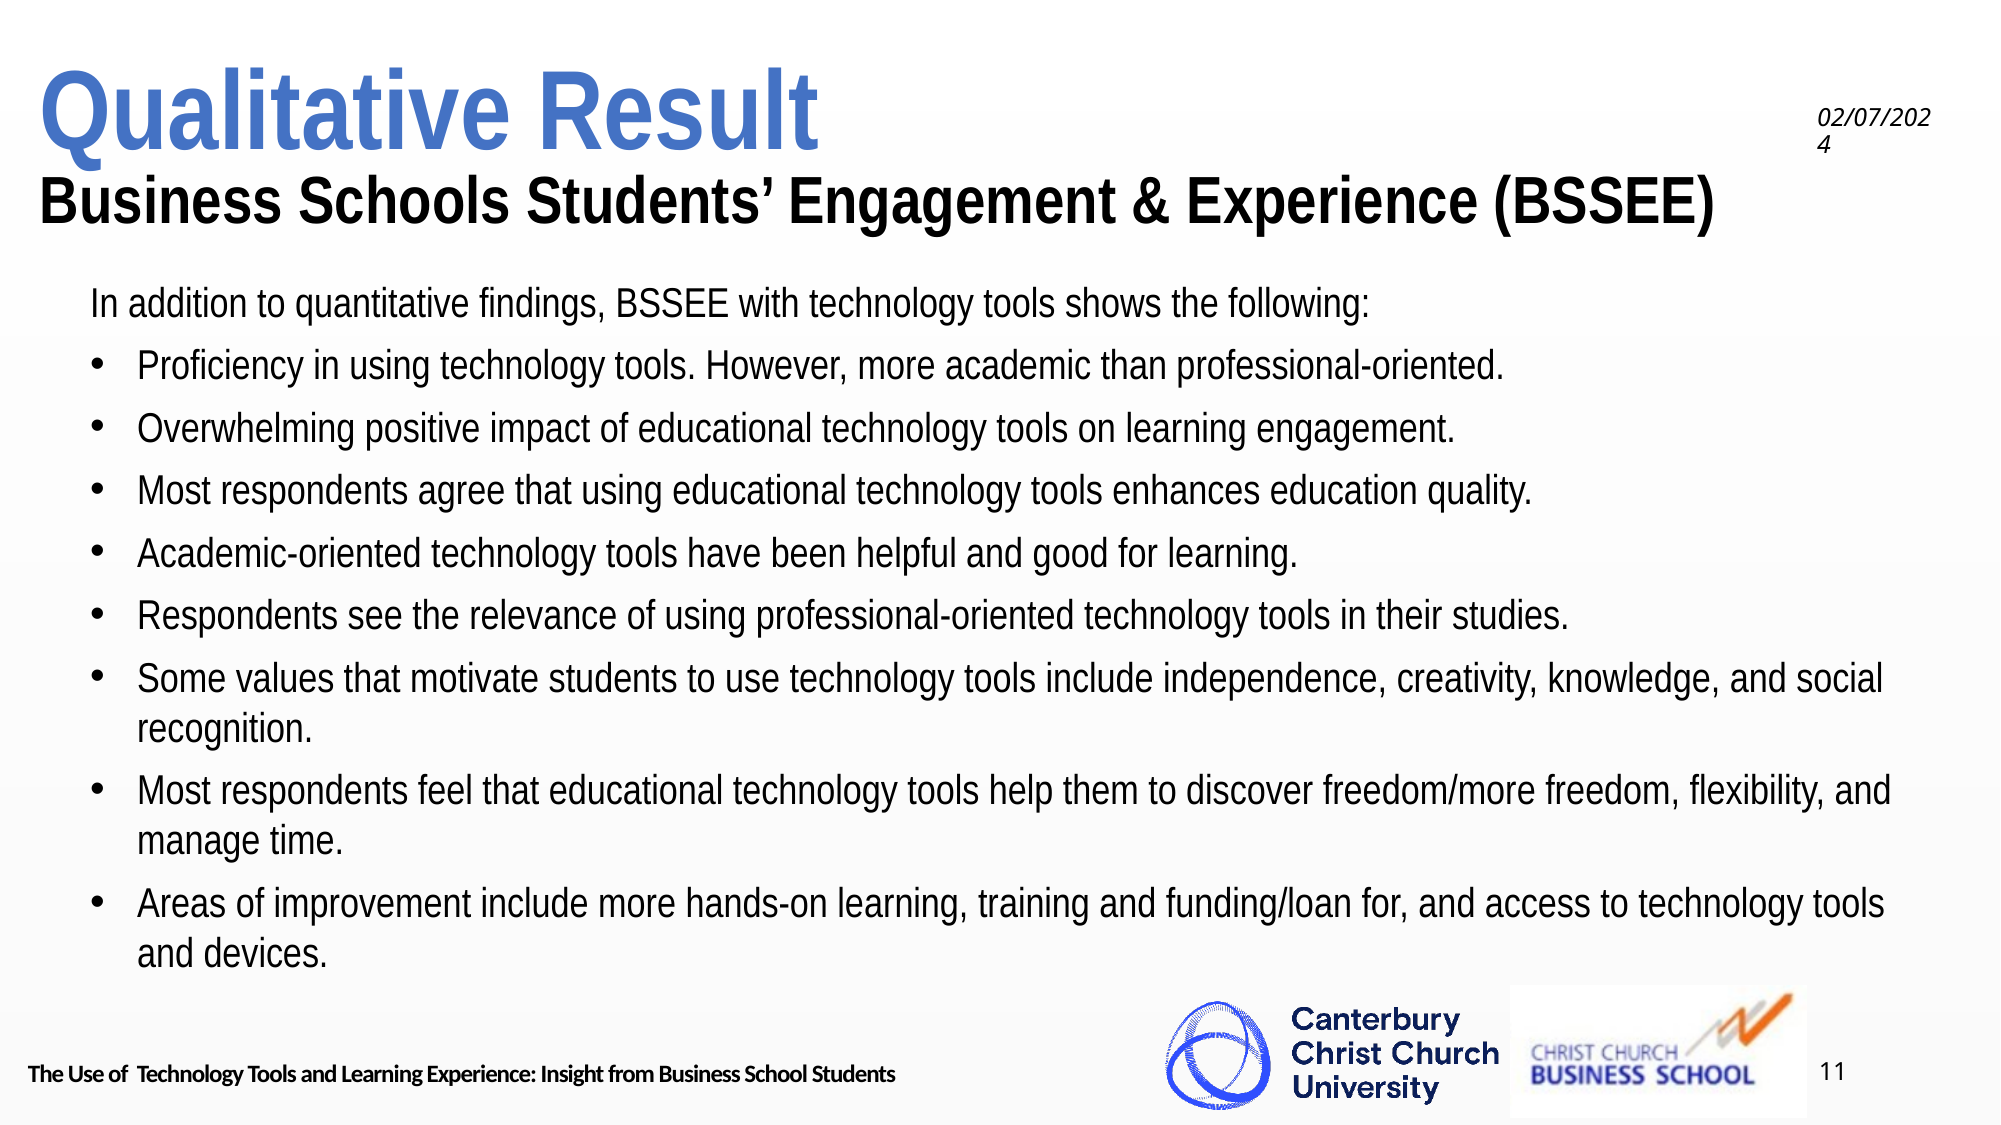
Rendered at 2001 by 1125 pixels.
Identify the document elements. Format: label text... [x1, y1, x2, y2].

text_box Business Schools Students’ Engagement & Experience (BSSEE) [24, 149, 1767, 245]
text_box The Use of Technology Tools and Learning Experience: Insight from Business School Students [6, 1051, 918, 1123]
text_box 11 [1807, 1042, 1863, 1103]
title Qualitative Result [24, 34, 1970, 192]
text_box In addition to quantitative findings, BSSEE with technology tools shows the following: Proficiency in using technology tools. However, more academic than professional-oriented. Overwhelming positive impact of educational technology tools on learning engagement. Most respondents agree that using educational technology tools enhances education quality. Academic-oriented technology tools have been helpful and good for learning. Respondents see the relevance of using professional-oriented technology tools in their studies. Some values that motivate students to use technology tools include independence, creativity, knowledge, and social recognition. Most respondents feel that educational technology tools help them to discover freedom/more freedom, flexibility, and manage time. Areas of improvement include more hands-on learning, training and funding/loan for, and access to technology tools and devices. [75, 267, 1925, 984]
picture [1152, 985, 1807, 1123]
